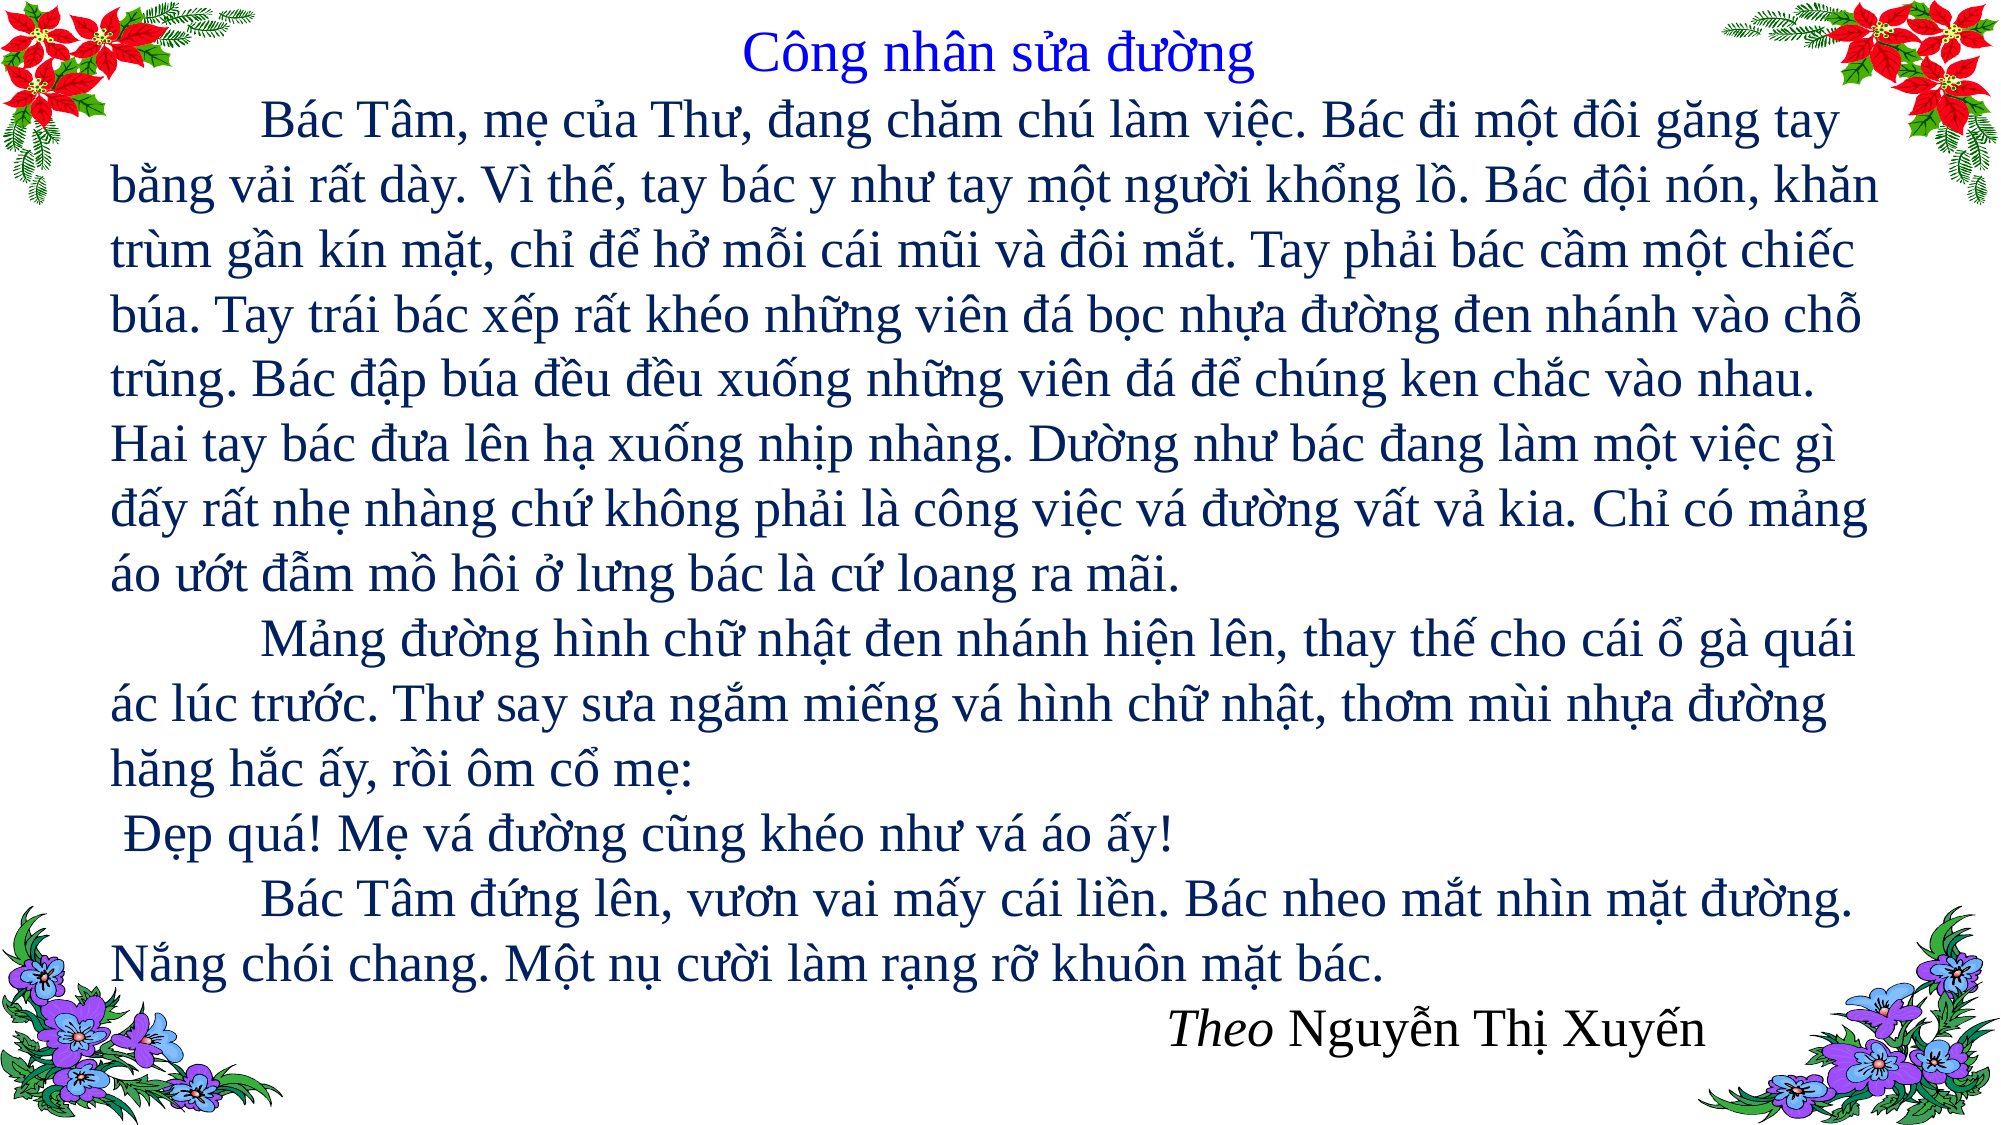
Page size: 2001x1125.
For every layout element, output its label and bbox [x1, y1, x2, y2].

text_box [0, 0, 2000, 1125]
